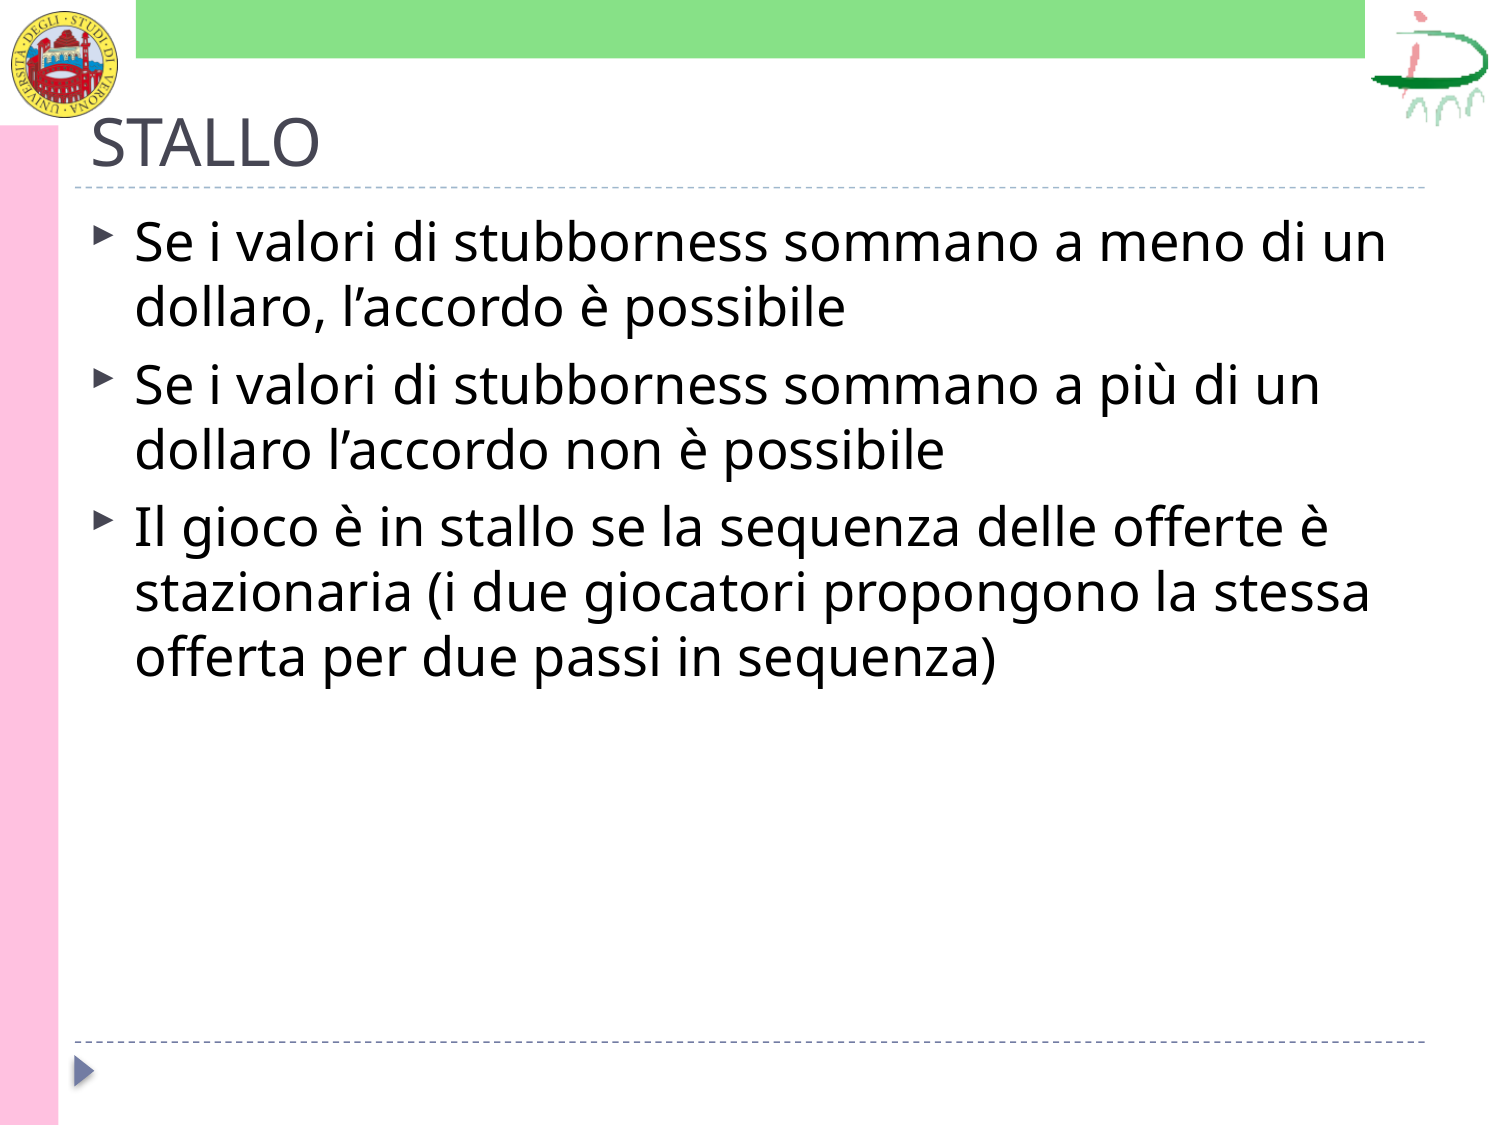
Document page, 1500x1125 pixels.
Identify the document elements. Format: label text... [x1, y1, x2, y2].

title STALLO [74, 81, 1426, 188]
picture [11, 11, 118, 118]
picture [1371, 11, 1489, 129]
list Se i valori di stubborness sommano a meno di un dollaro, l’accordo è possibile Se i valori di stubborness sommano a più di un dollaro l’accordo non è possibile Il gioco è in stallo se la sequenza delle offerte è stazionaria (i due giocatori propongono la stessa offerta per due passi in sequenza) [74, 199, 1426, 1011]
